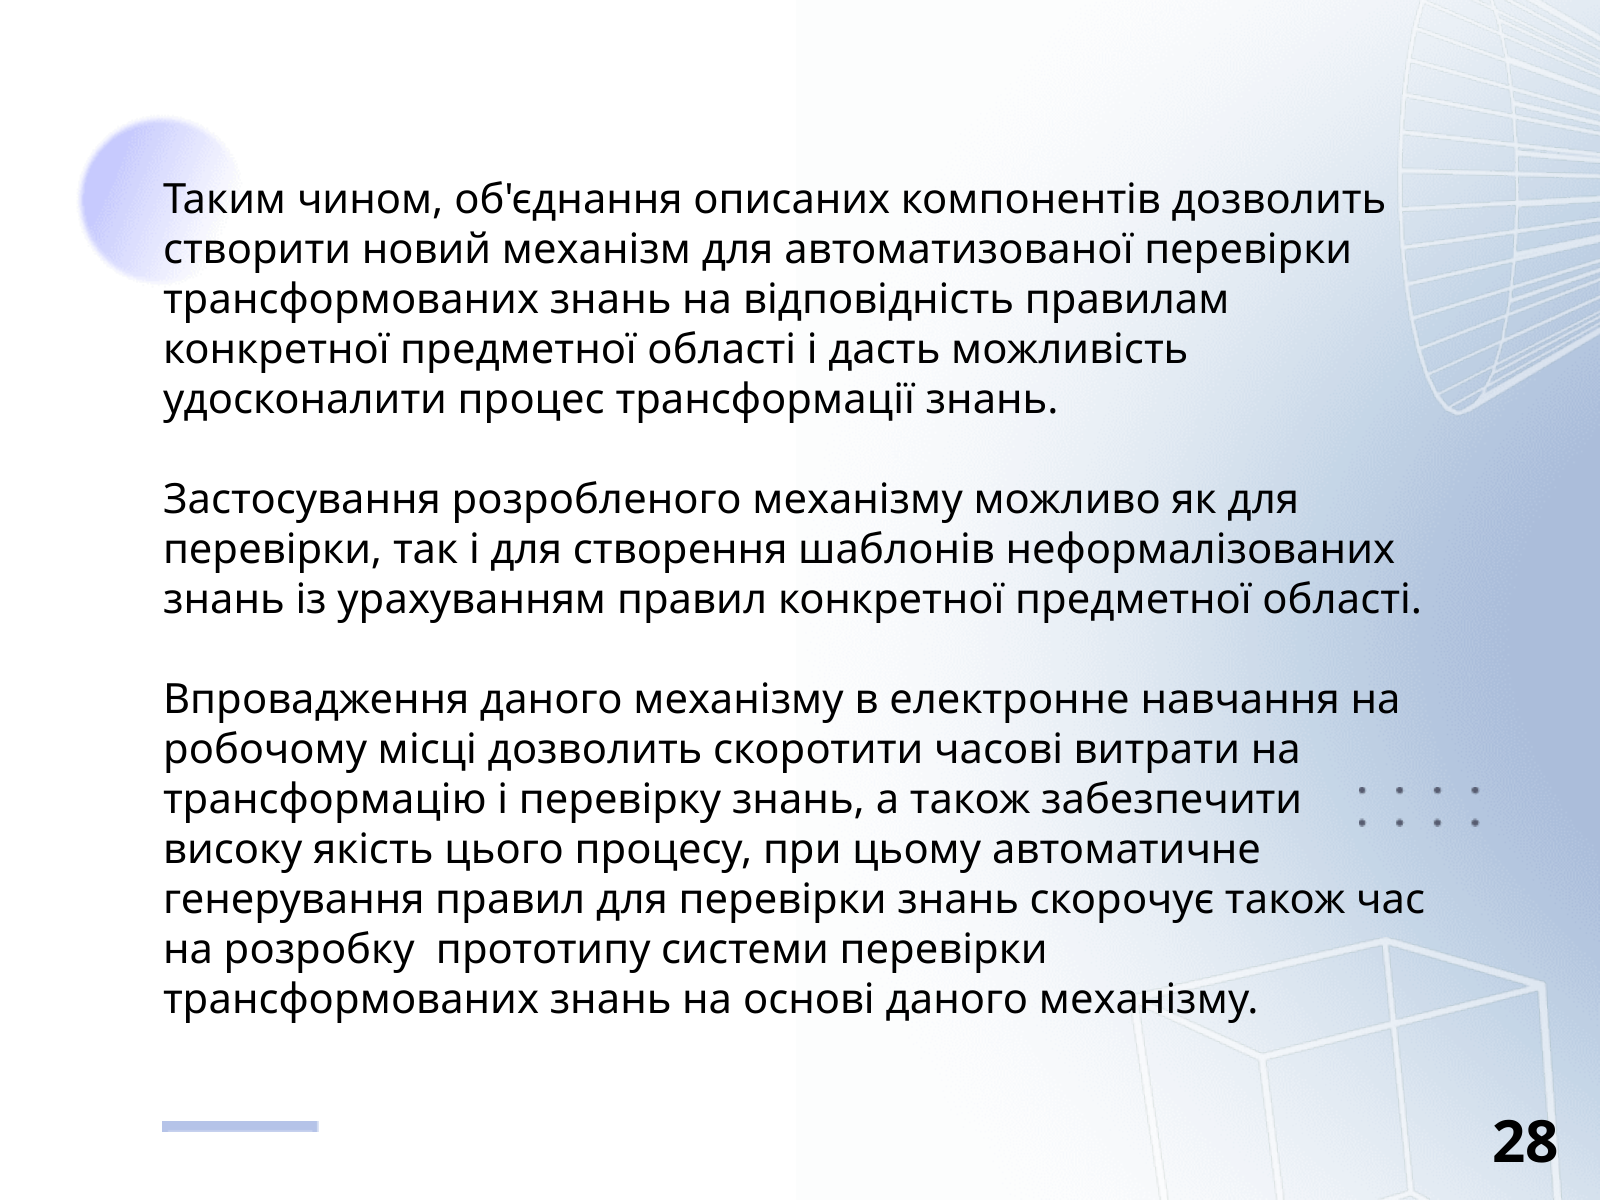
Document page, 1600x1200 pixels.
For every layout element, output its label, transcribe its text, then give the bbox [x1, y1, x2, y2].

picture [162, 1121, 319, 1133]
picture [796, 0, 1600, 1200]
text_box Таким чином, об'єднання описаних компонентів дозволить створити новий механізм для автоматизованої перевірки трансформованих знань на відповідність правилам конкретної предметної області і дасть можливість удосконалити процес трансформації знань. Застосування розробленого механізму можливо як для перевірки, так і для створення шаблонів неформалізованих знань із урахуванням правил конкретної предметної області. Впровадження даного механізму в електронне навчання на робочому місці дозволить скоротити часові витрати на трансформацію і перевірку знань, а також забезпечити високу якість цього процесу, при цьому автоматичне генерування правил для перевірки знань скорочує також час на розробку прототипу системи перевірки трансформованих знань на основі даного механізму. [163, 259, 796, 935]
picture [49, 87, 277, 316]
